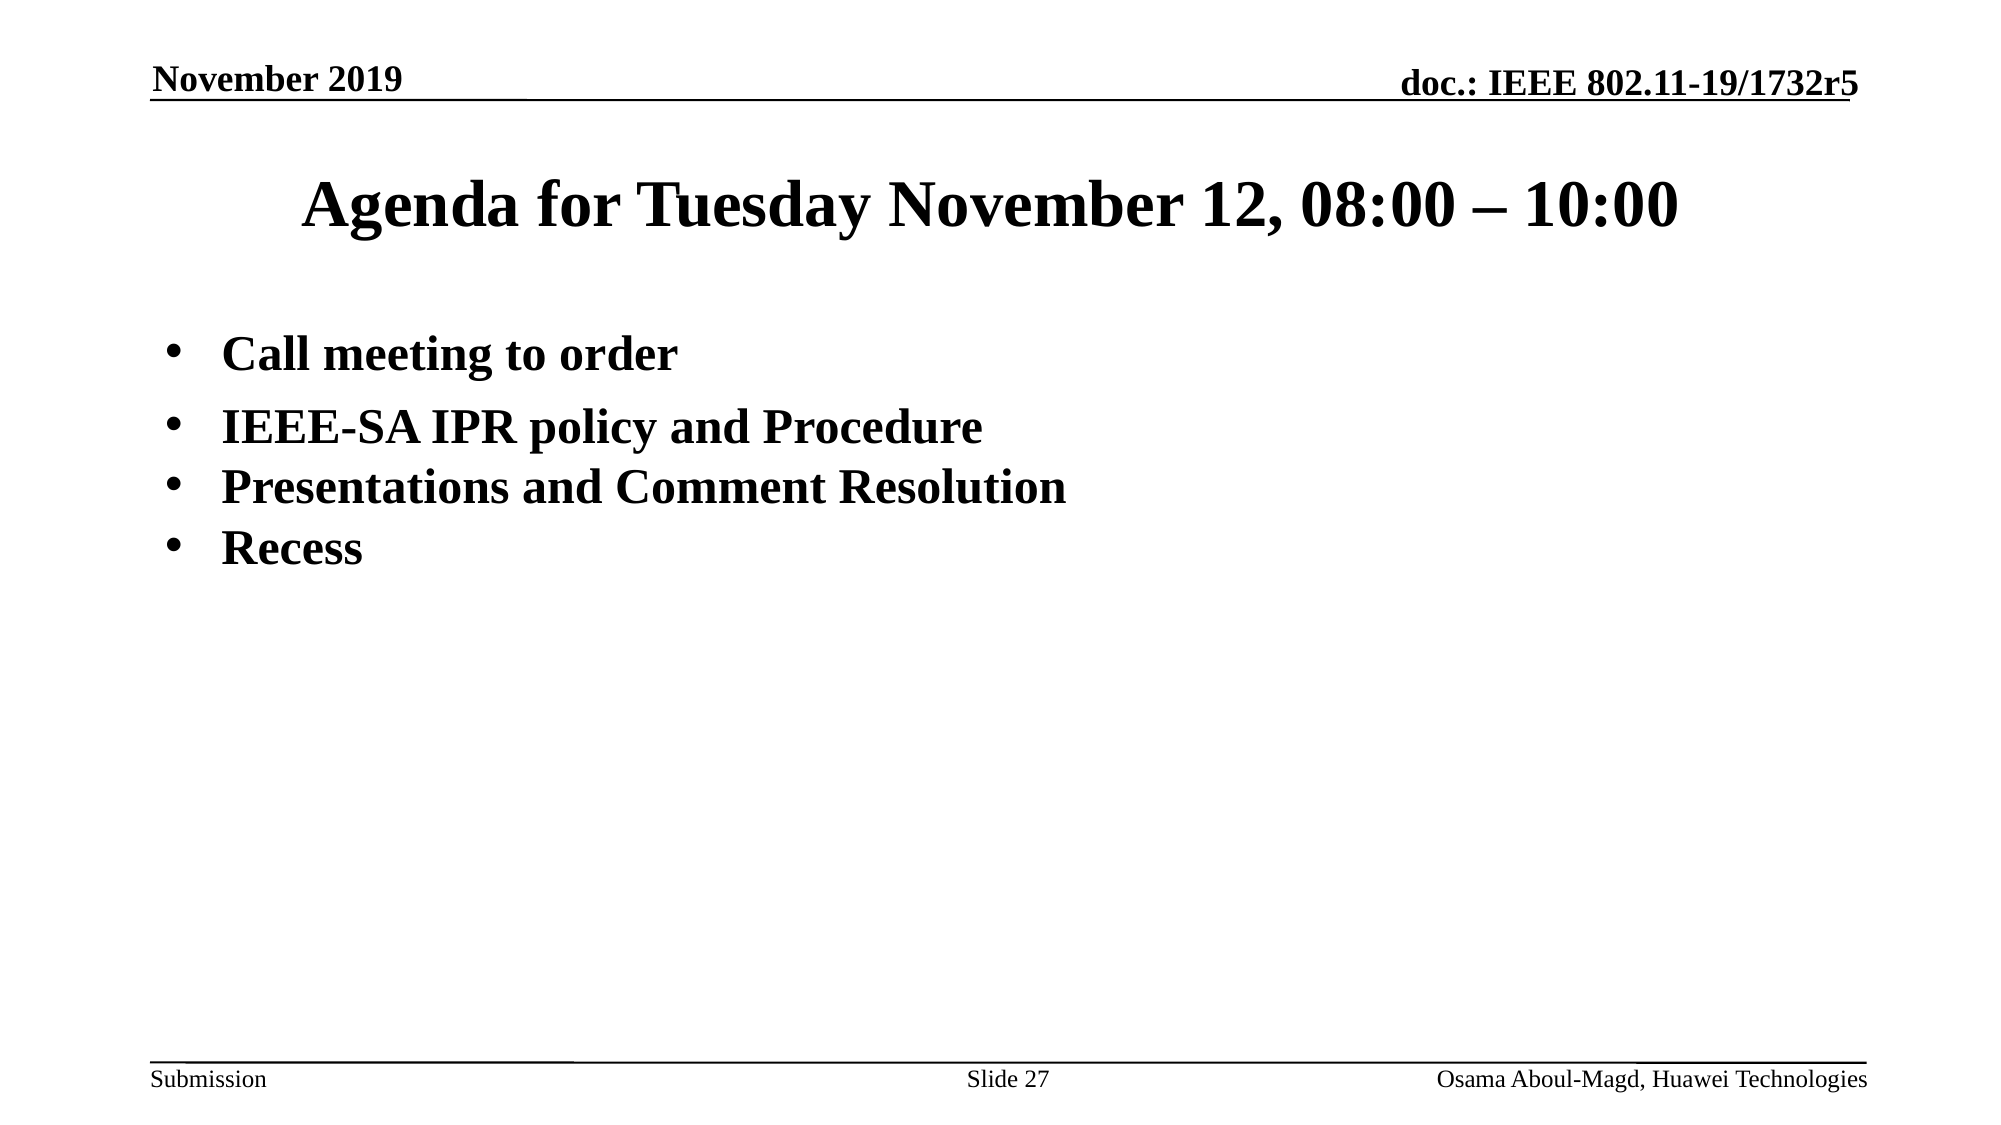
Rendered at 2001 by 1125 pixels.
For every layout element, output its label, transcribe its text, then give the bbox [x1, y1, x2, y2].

title Agenda for Tuesday November 12, 08:00 – 10:00 [199, 112, 1801, 288]
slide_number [152, 54, 563, 100]
footer Osama Aboul-Magd, Huawei Technologies [1171, 1061, 1869, 1093]
slide_number Slide 27 [950, 1061, 1067, 1123]
list Call meeting to order IEEE-SA IPR policy and Procedure Presentations and Comment Resolution Recess [149, 324, 1850, 1000]
